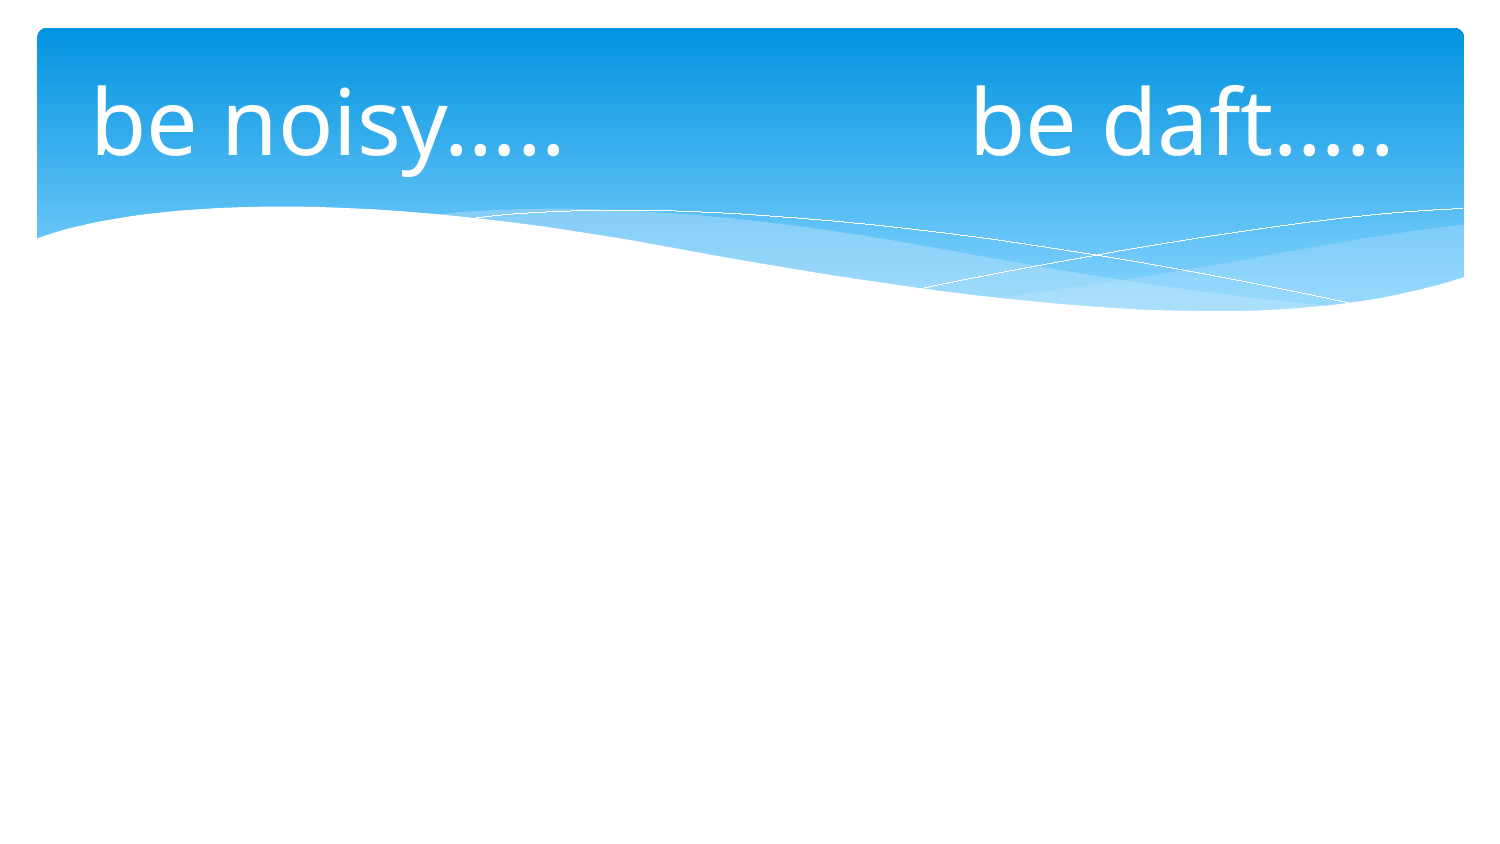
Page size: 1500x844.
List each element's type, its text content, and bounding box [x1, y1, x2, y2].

title be noisy….. be daft….. [75, 41, 1425, 196]
